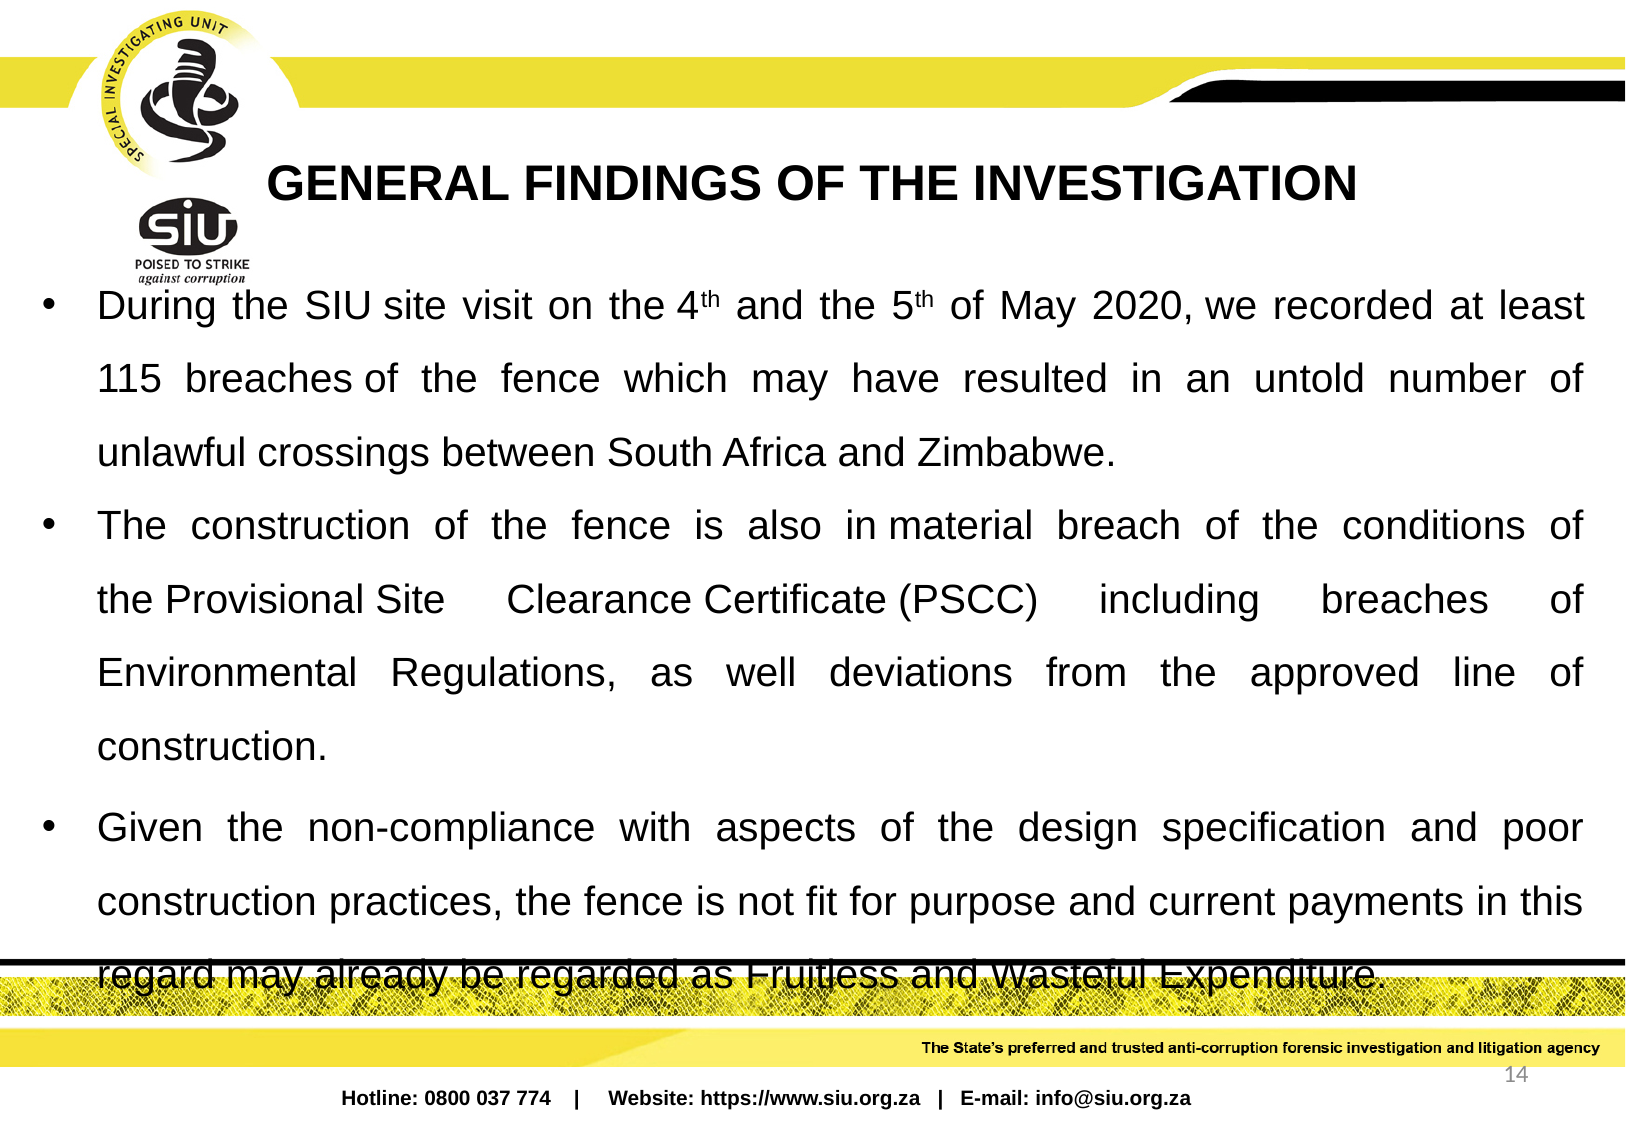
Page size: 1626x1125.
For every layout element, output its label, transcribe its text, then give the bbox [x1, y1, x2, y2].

text_box Hotline: 0800 037 774 | Website: https://www.siu.org.za | E-mail: info@siu.org.za [326, 1077, 1532, 1118]
list During the SIU site visit on the 4th and the 5th of May 2020, we recorded at least 115 breaches of the fence which may have resulted in an untold number of unlawful crossings between South Africa and Zimbabwe. The construction of the fence is also in material breach of the conditions of the Provisional Site Clearance Certificate (PSCC) including breaches of Environmental Regulations, as well deviations from the approved line of construction. Given the non-compliance with aspects of the design specification and poor construction practices, the fence is not fit for purpose and current payments in this regard may already be regarded as Fruitless and Wasteful Expenditure. [26, 246, 1601, 1005]
slide_number 14 [1164, 1042, 1544, 1103]
title GENERAL FINDINGS OF THE INVESTIGATION [81, 39, 1544, 246]
picture [0, 0, 1626, 1125]
